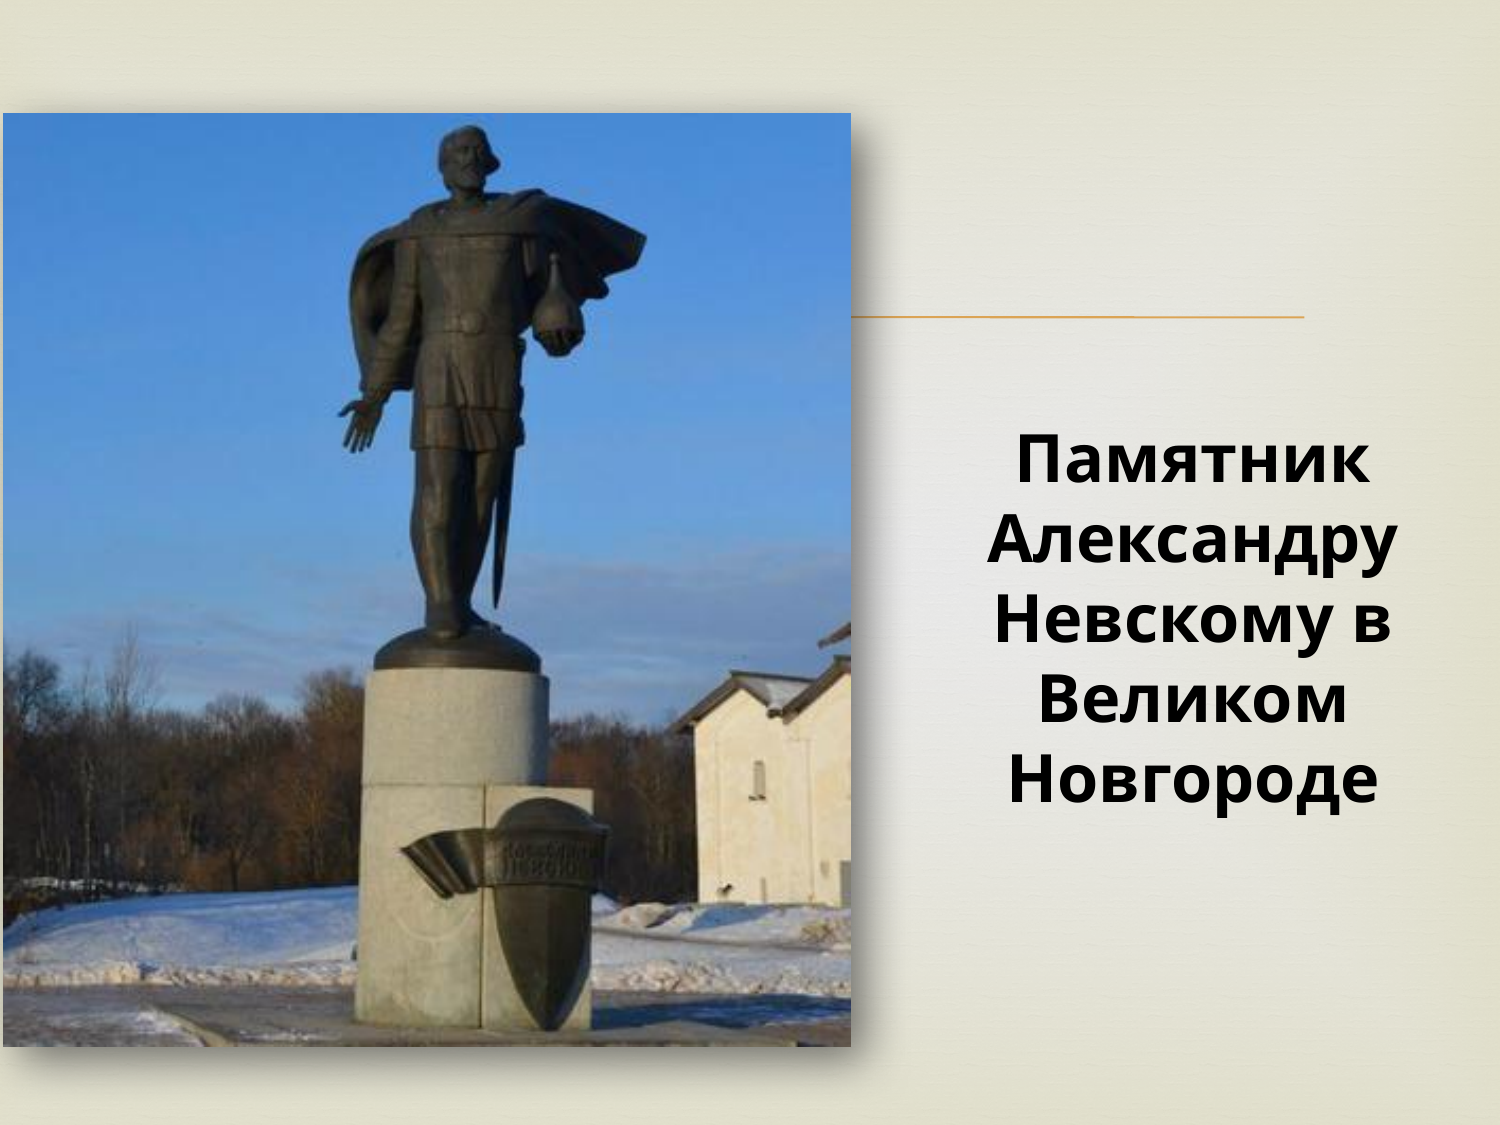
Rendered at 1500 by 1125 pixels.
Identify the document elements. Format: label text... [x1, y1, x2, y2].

text_box Памятник Александру Невскому в Великом Новгороде [868, 408, 1500, 824]
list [3, 113, 851, 1048]
